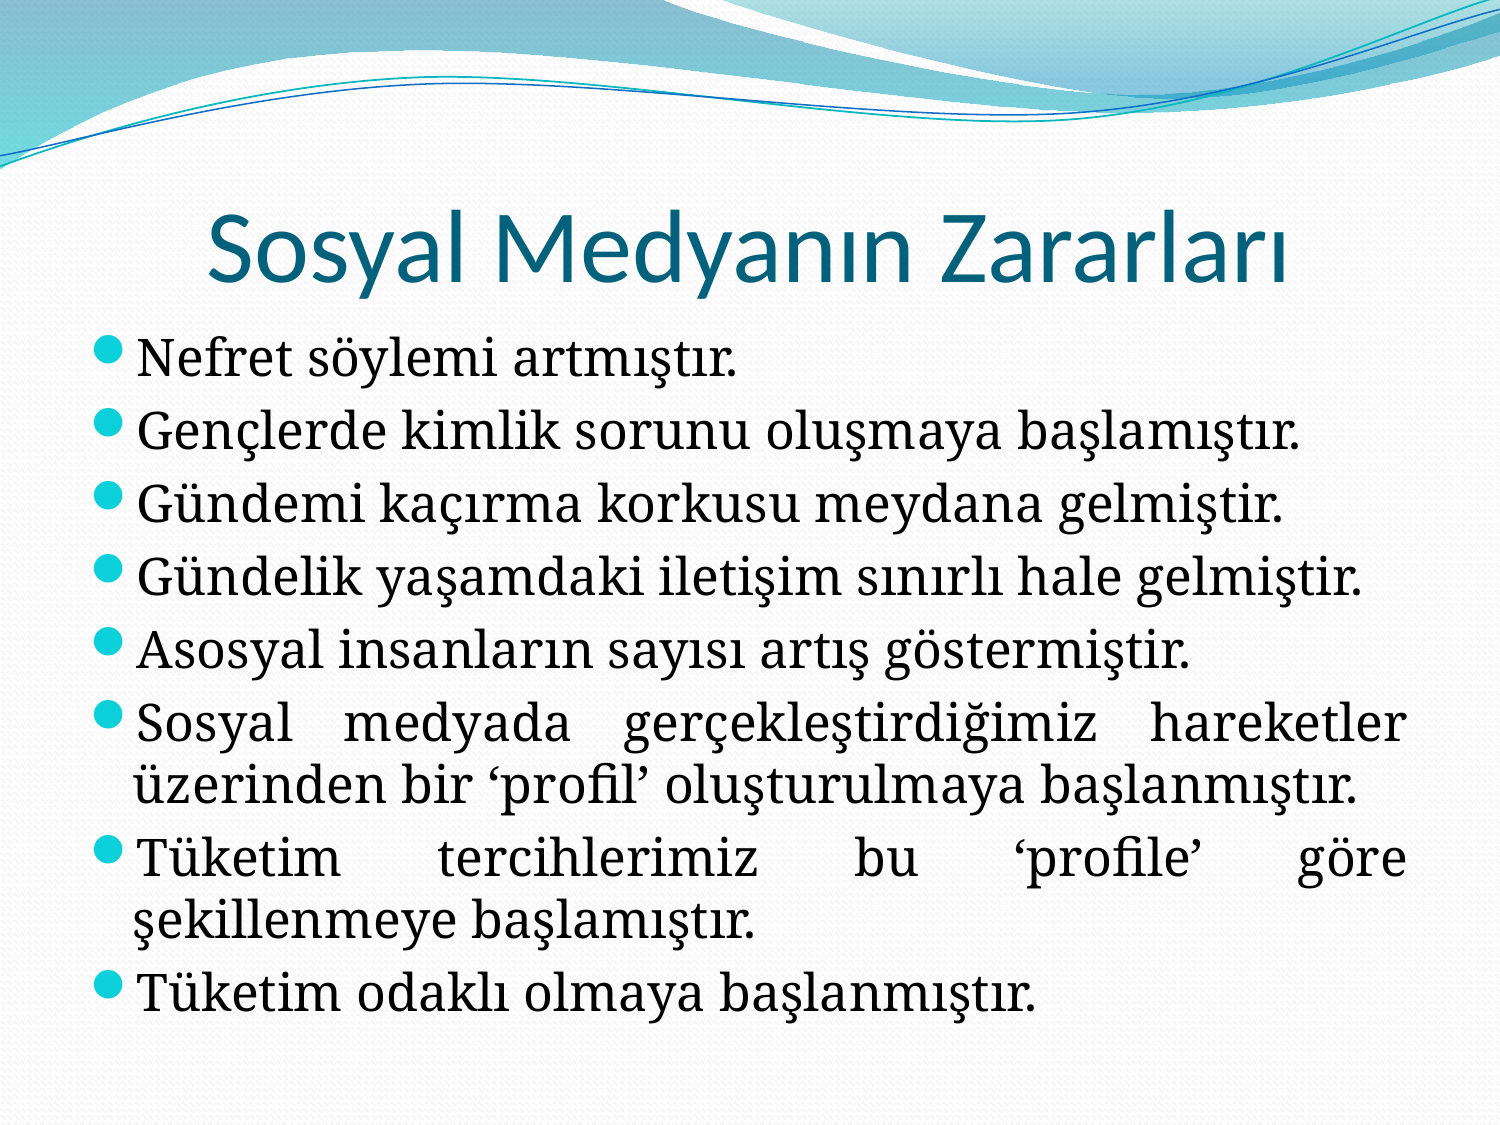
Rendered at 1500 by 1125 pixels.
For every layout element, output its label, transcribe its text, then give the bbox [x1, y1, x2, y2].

title Sosyal Medyanın Zararları [75, 115, 1425, 303]
list Nefret söylemi artmıştır. Gençlerde kimlik sorunu oluşmaya başlamıştır. Gündemi kaçırma korkusu meydana gelmiştir. Gündelik yaşamdaki iletişim sınırlı hale gelmiştir. Asosyal insanların sayısı artış göstermiştir. Sosyal medyada gerçekleştirdiğimiz hareketler üzerinden bir ‘profil’ oluşturulmaya başlanmıştır. Tüketim tercihlerimiz bu ‘profile’ göre şekillenmeye başlamıştır. Tüketim odaklı olmaya başlanmıştır. [75, 317, 1425, 1038]
